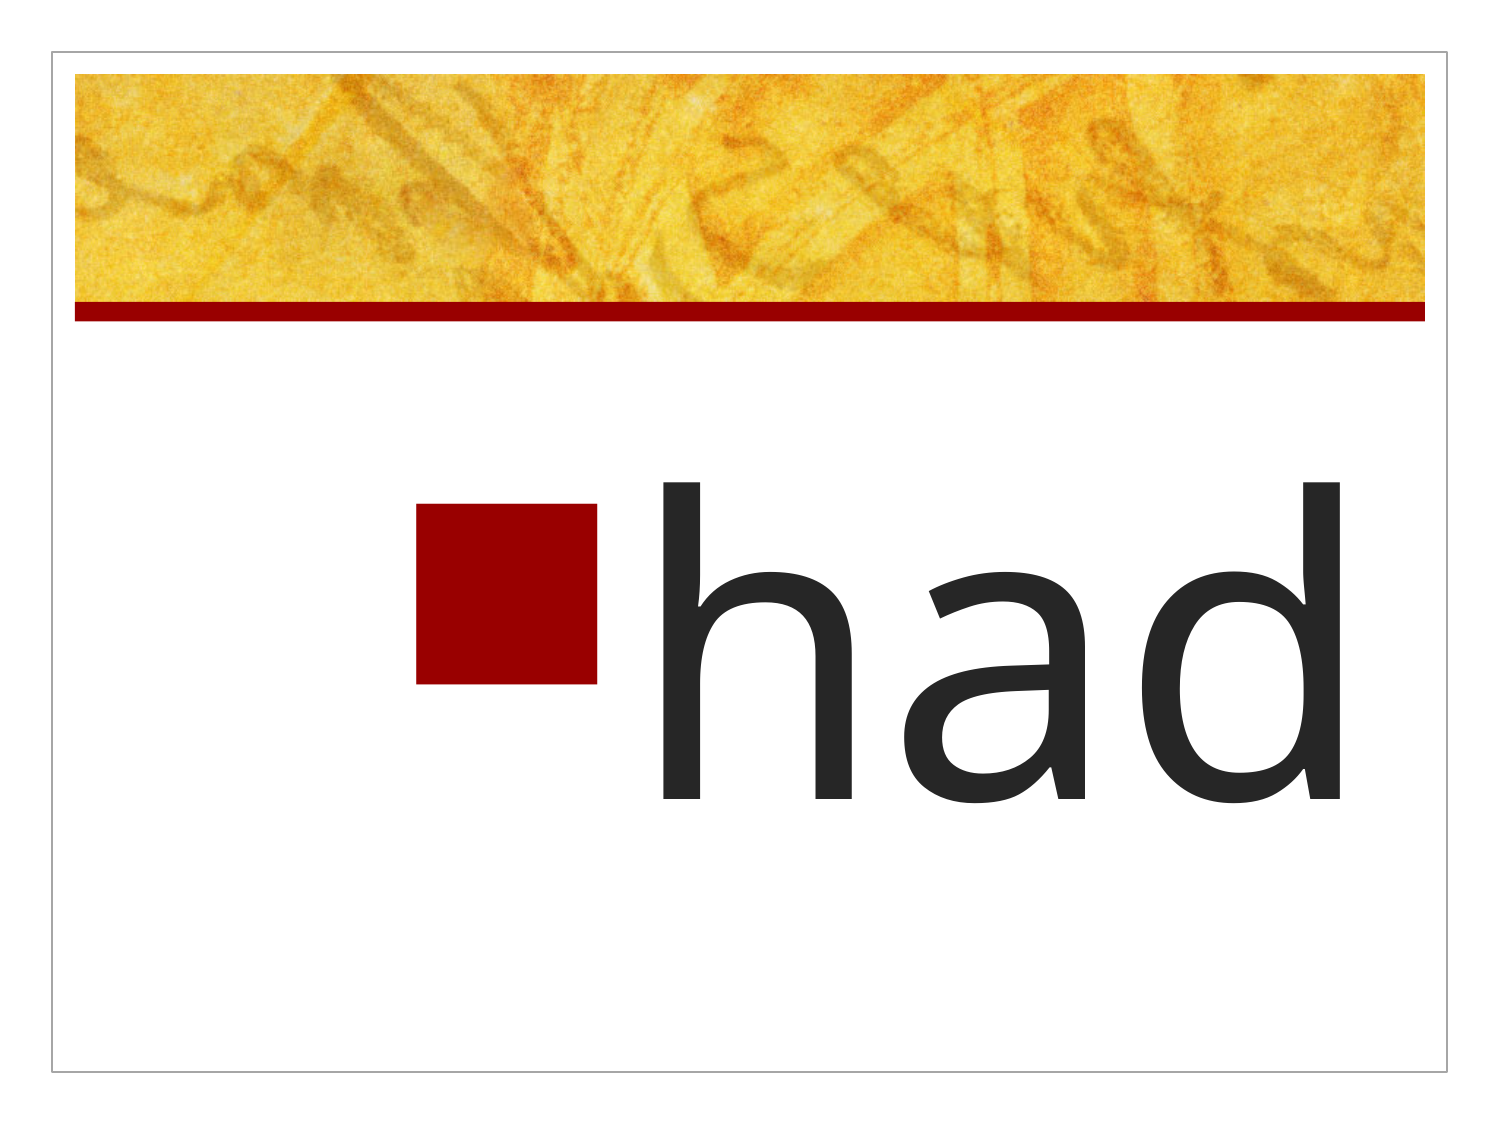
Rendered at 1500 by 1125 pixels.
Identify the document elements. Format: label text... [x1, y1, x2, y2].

list had [375, 375, 1392, 1005]
picture [75, 74, 1425, 301]
